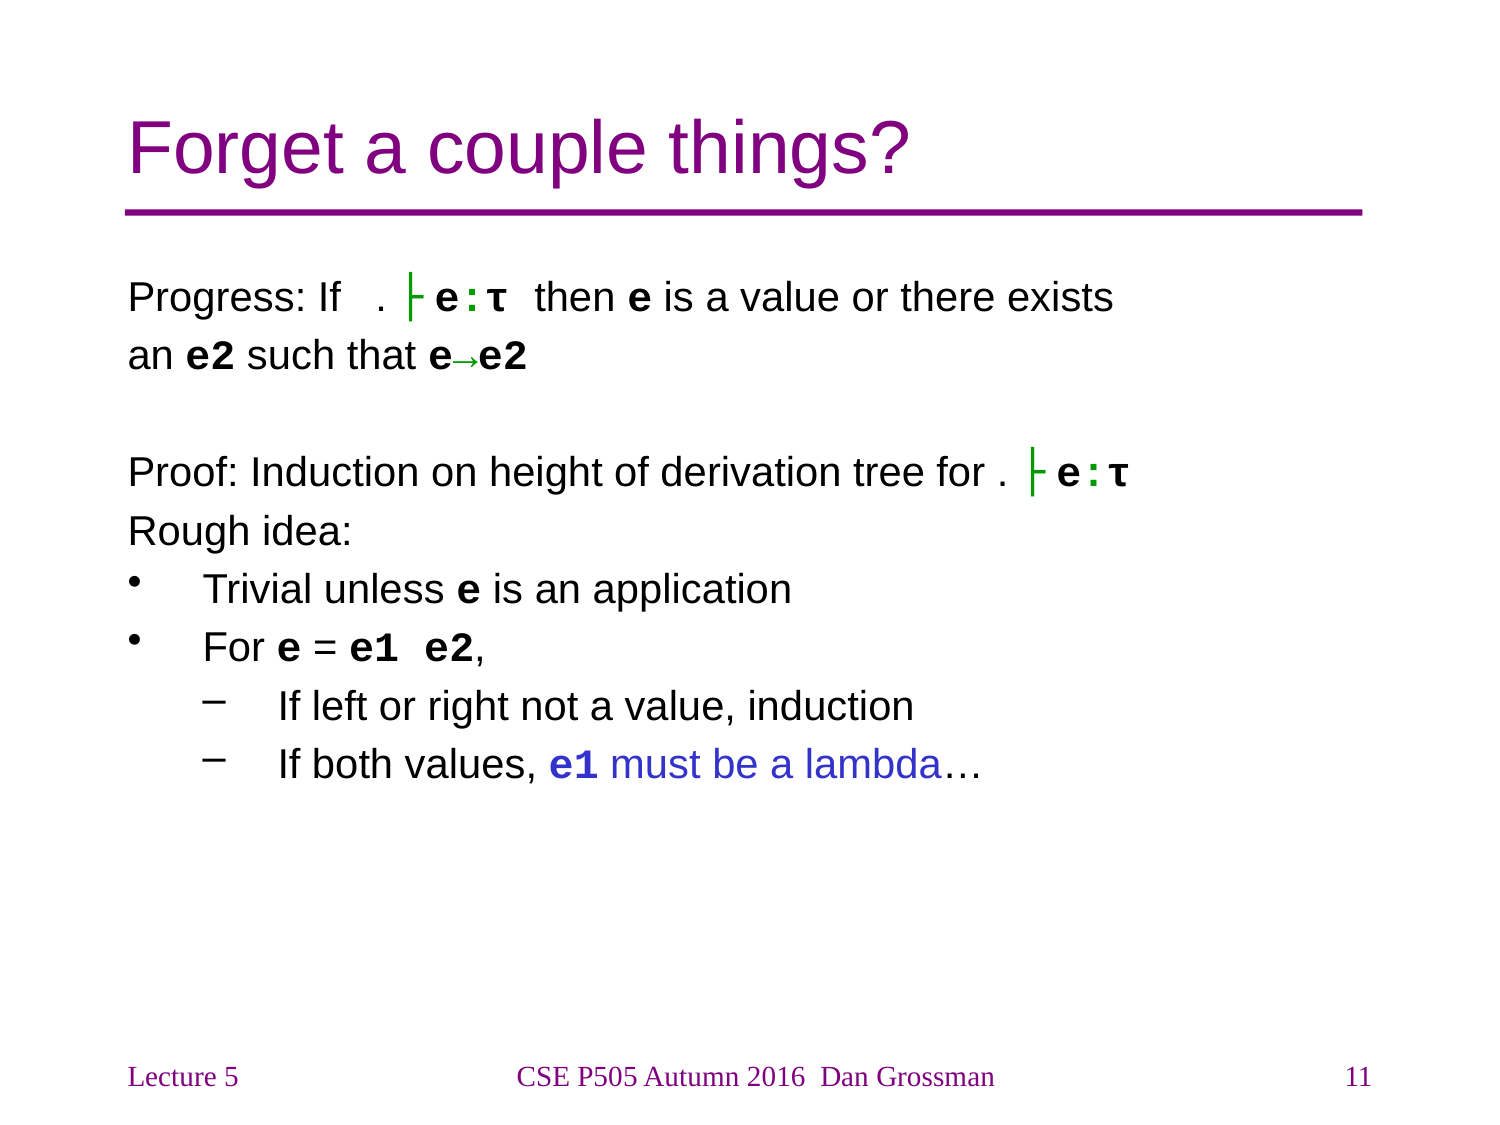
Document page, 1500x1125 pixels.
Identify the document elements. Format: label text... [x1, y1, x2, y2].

slide_number 11 [1074, 1050, 1388, 1125]
list Progress: If . ├ e:τ then e is a value or there exists an e2 such that e→e2 Proof: Induction on height of derivation tree for . ├ e:τ Rough idea: Trivial unless e is an application For e = e1 e2, If left or right not a value, induction If both values, e1 must be a lambda… [112, 262, 1388, 1000]
slide_number Lecture 5 [112, 1050, 425, 1125]
footer CSE P505 Autumn 2016 Dan Grossman [474, 1050, 1038, 1125]
title Forget a couple things? [112, 50, 1388, 238]
